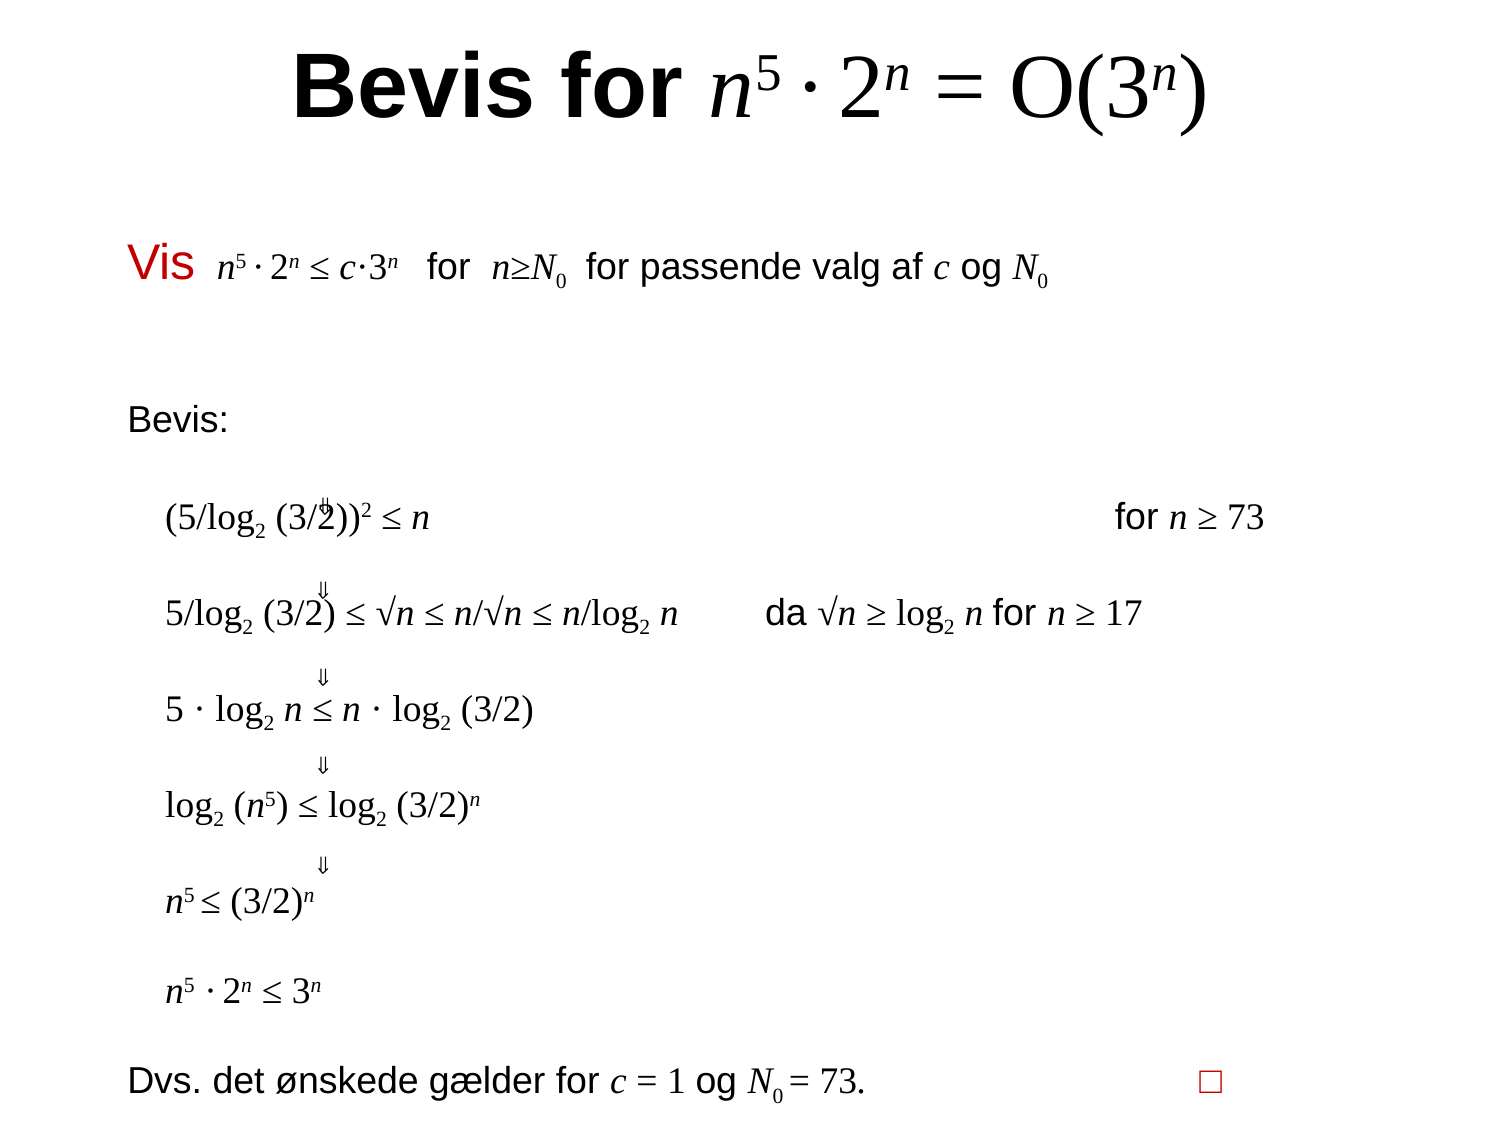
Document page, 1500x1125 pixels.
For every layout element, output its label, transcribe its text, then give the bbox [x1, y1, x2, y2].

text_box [312, 846, 336, 881]
text_box Vis n5 · 2n ≤ c·3n for n≥N0 for passende valg af c og N0 Bevis: (5/log2 (3/2))2 ≤ n for n ≥ 73 5/log2 (3/2) ≤ √n ≤ n/√n ≤ n/log2 n da √n ≥ log2 n for n ≥ 17 5 · log2 n ≤ n · log2 (3/2) log2 (n5) ≤ log2 (3/2)n n5 ≤ (3/2)n n5 · 2n ≤ 3n Dvs. det ønskede gælder for c = 1 og N0 = 73. □ [112, 222, 1500, 1115]
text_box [312, 746, 336, 781]
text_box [312, 659, 336, 694]
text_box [314, 488, 338, 523]
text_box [312, 571, 336, 606]
title Bevis for n5 · 2n = O(3n) [74, 0, 1426, 176]
